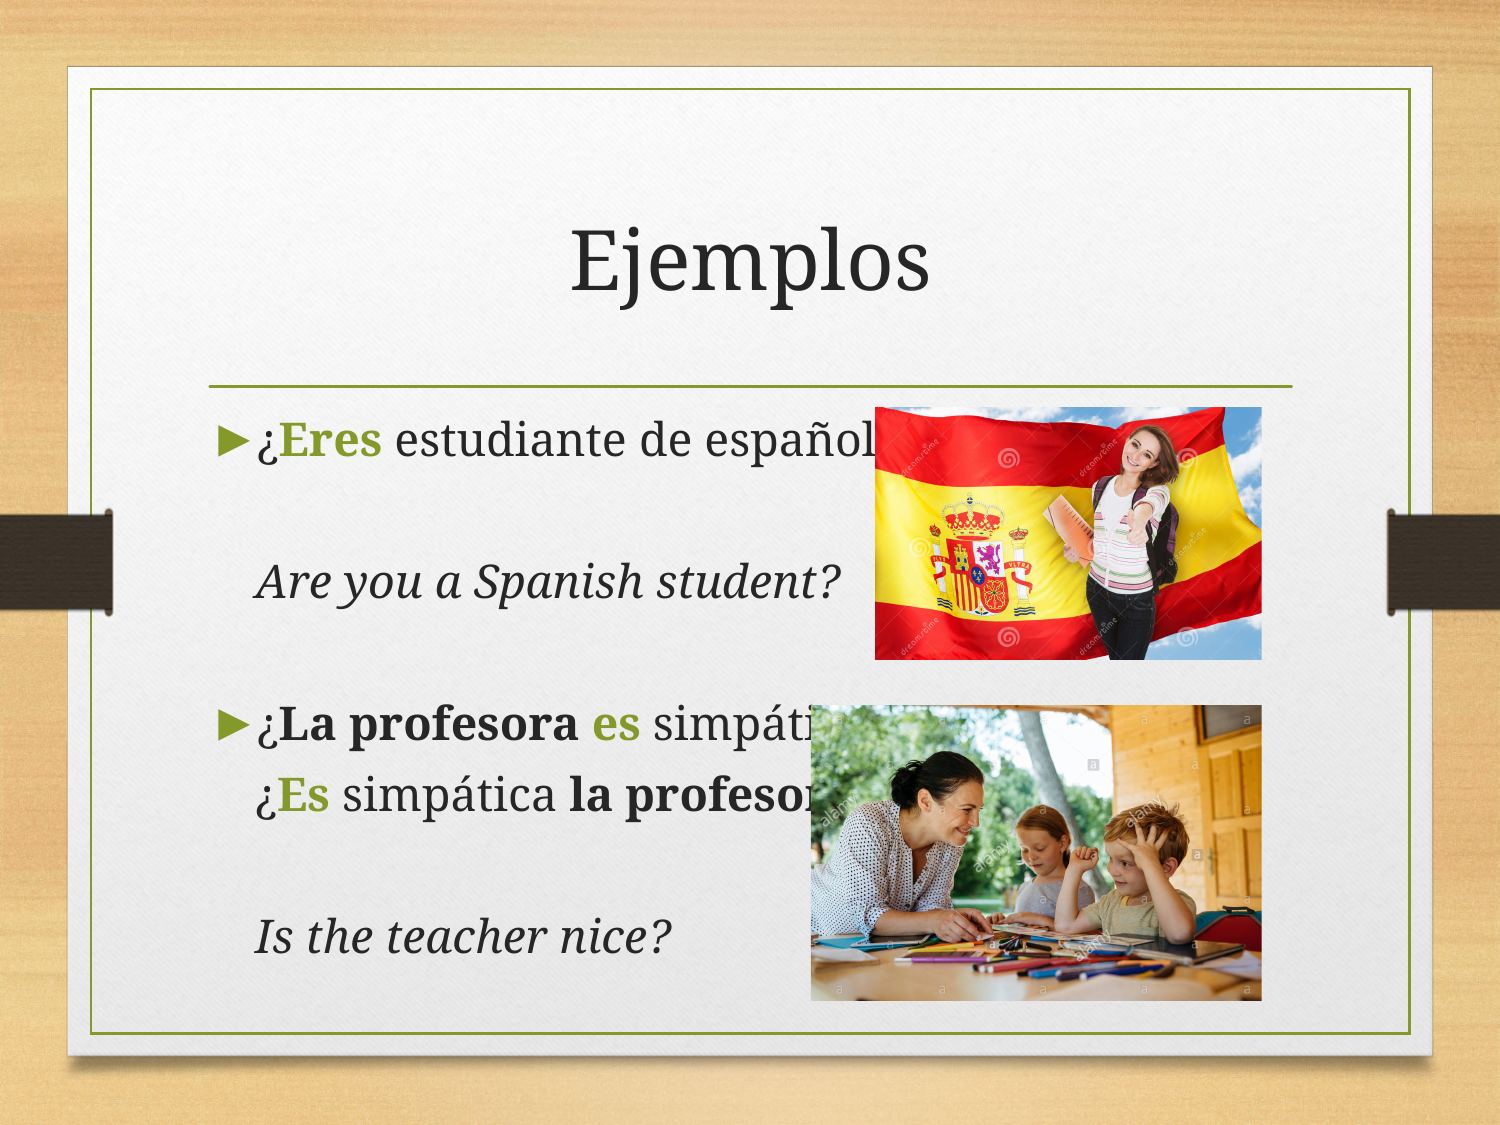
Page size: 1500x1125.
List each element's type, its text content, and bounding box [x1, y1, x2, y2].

list ¿Eres estudiante de español? Are you a Spanish student? ¿La profesora es simpática? ¿Es simpática la profesora? Is the teacher nice? [193, 408, 1309, 974]
picture [0, 0, 1500, 1125]
title Ejemplos [193, 150, 1309, 365]
